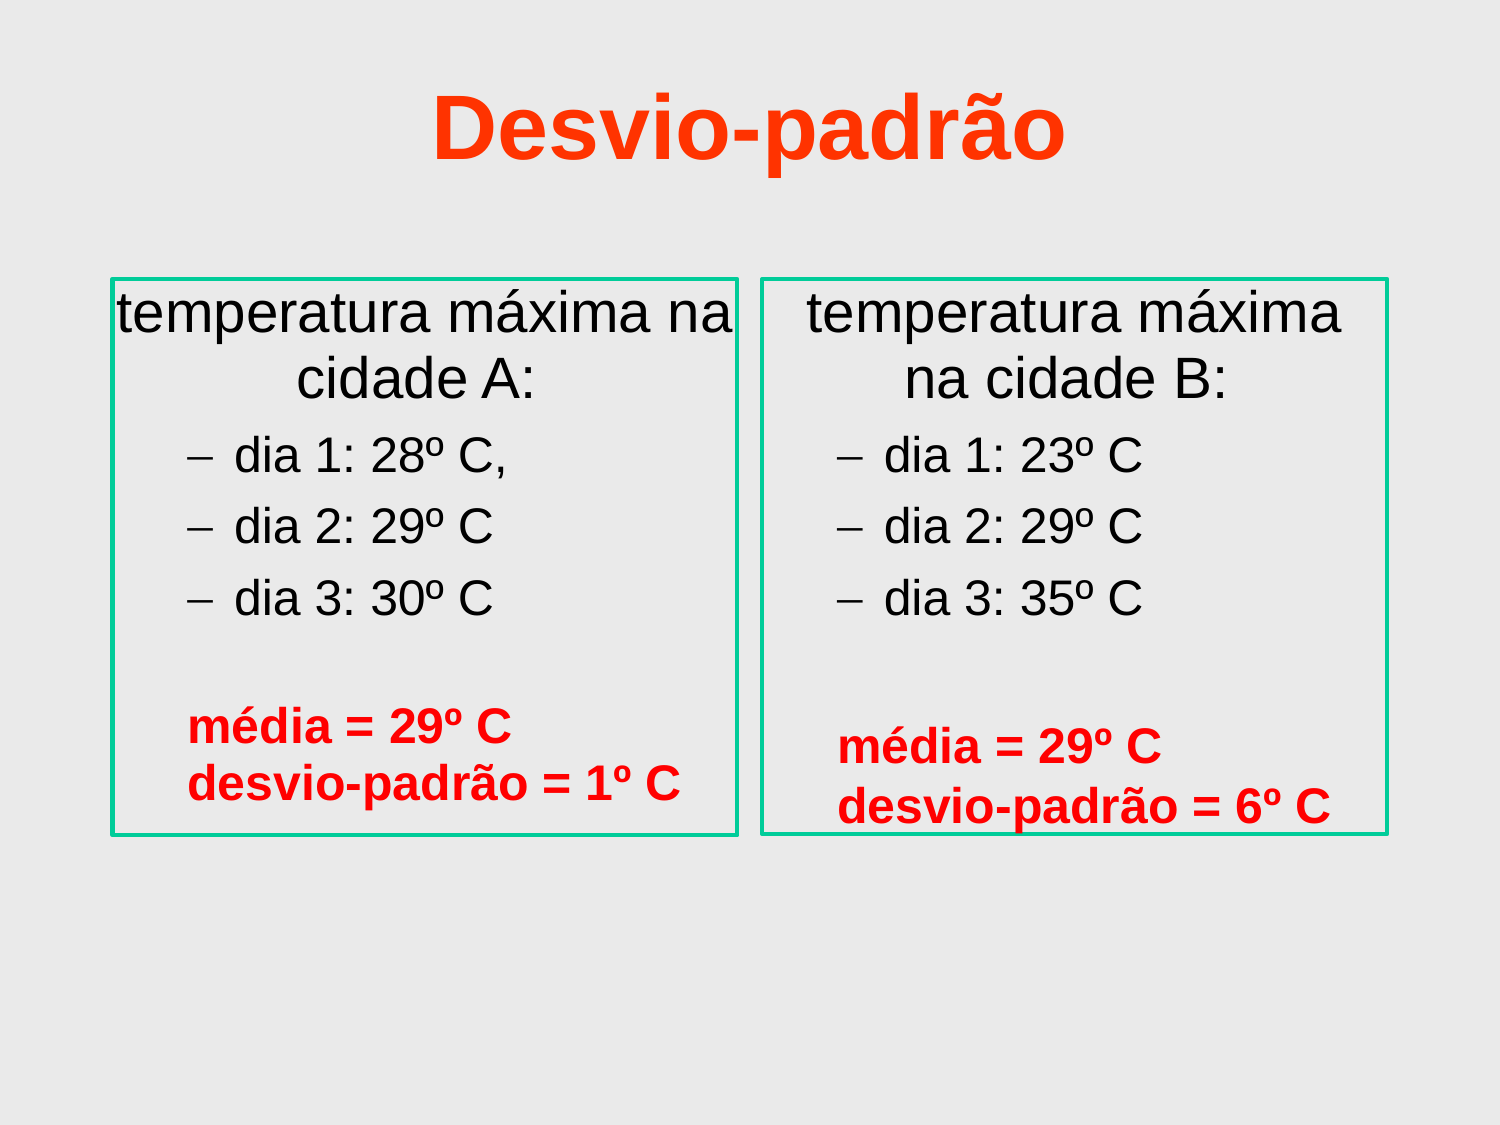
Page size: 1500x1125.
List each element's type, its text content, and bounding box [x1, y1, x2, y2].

title Desvio-padrão [112, 75, 1388, 209]
list temperatura máxima na cidade A: dia 1: 28º C, dia 2: 29º C dia 3: 30º C média = 29º C desvio-padrão = 1º C [112, 278, 738, 836]
list temperatura máxima na cidade B: dia 1: 23º C dia 2: 29º C dia 3: 35º C média = 29º C desvio-padrão = 6º C [761, 278, 1388, 835]
